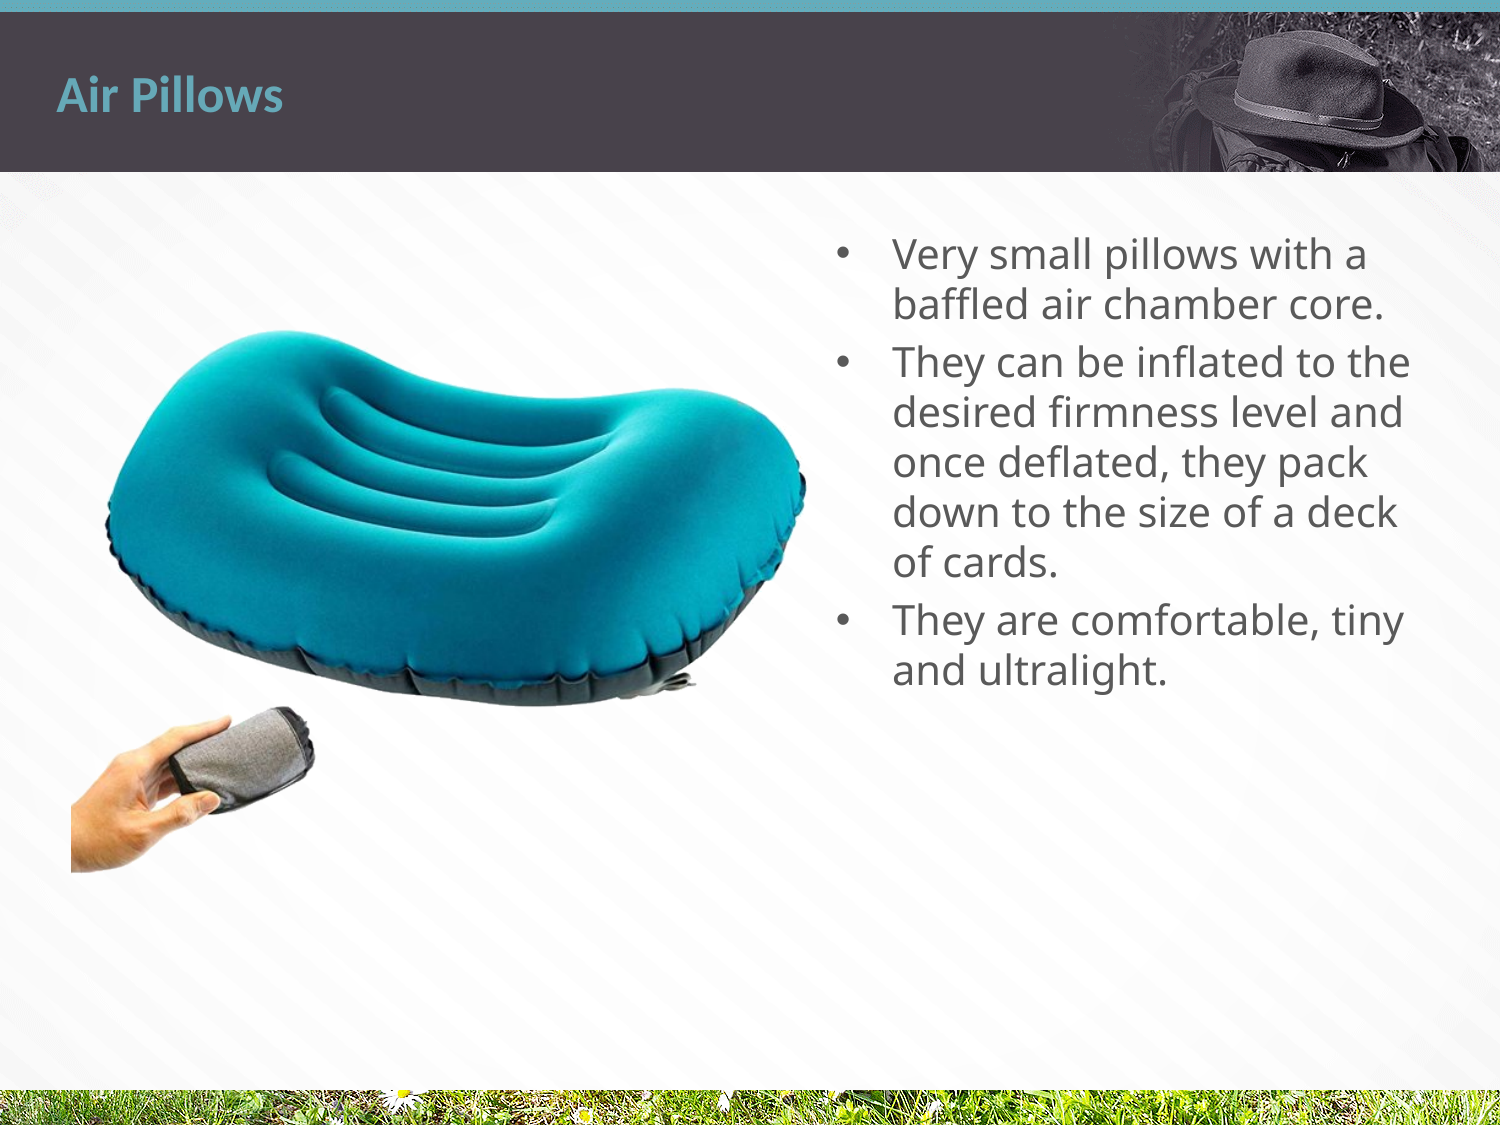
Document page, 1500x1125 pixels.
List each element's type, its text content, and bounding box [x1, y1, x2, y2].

title Air Pillows [41, 25, 1424, 157]
list Very small pillows with a baffled air chamber core. They can be inflated to the desired firmness level and once deflated, they pack down to the size of a deck of cards. They are comfortable, tiny and ultralight. [820, 219, 1459, 998]
picture [0, 0, 1500, 1125]
